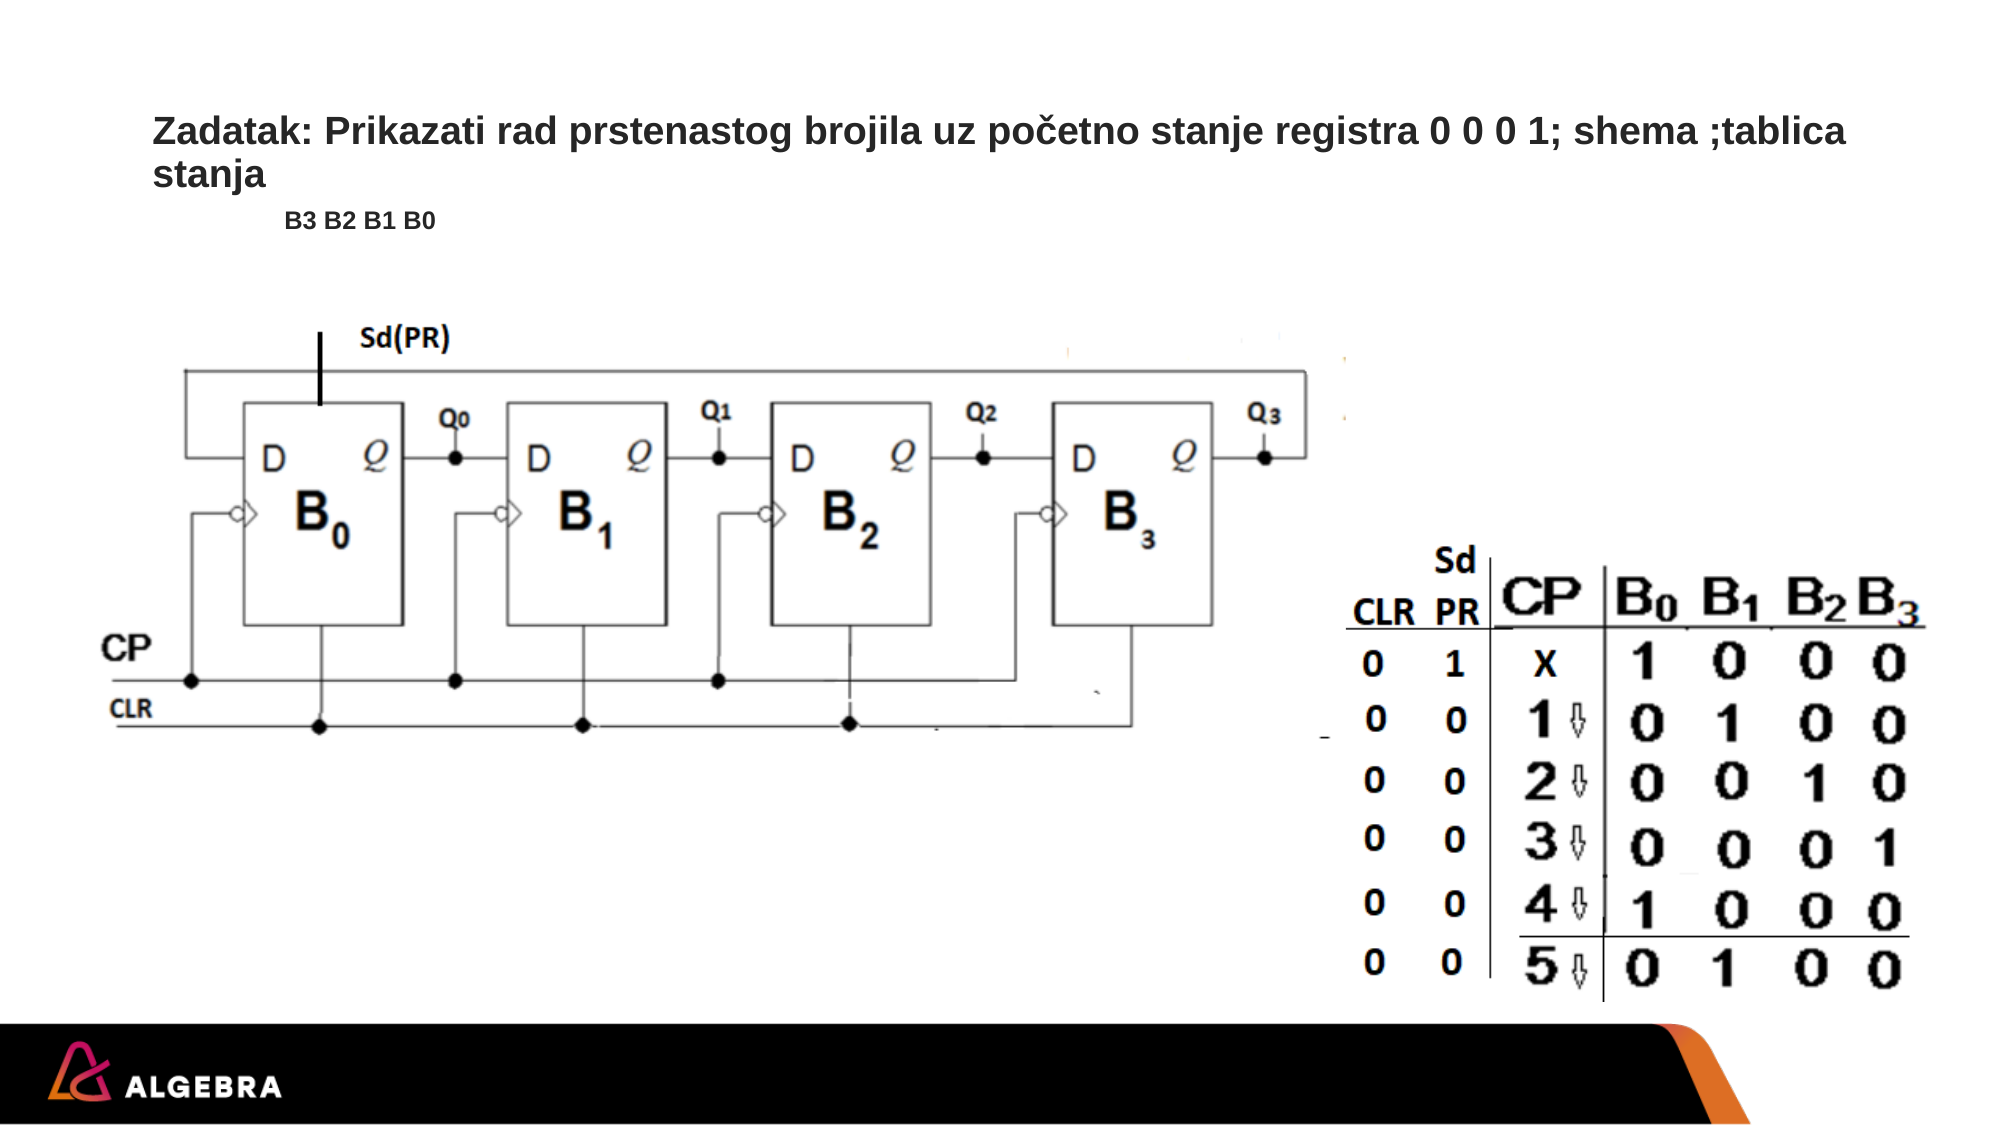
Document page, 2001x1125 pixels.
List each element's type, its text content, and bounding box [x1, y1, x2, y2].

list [88, 318, 1346, 744]
title Zadatak: Prikazati rad prstenastog brojila uz početno stanje registra 0 0 0 1; shema ;tablica stanja B3 B2 B1 B0 [137, 59, 1863, 278]
picture [0, 1023, 1958, 1125]
picture [1345, 531, 1934, 1002]
